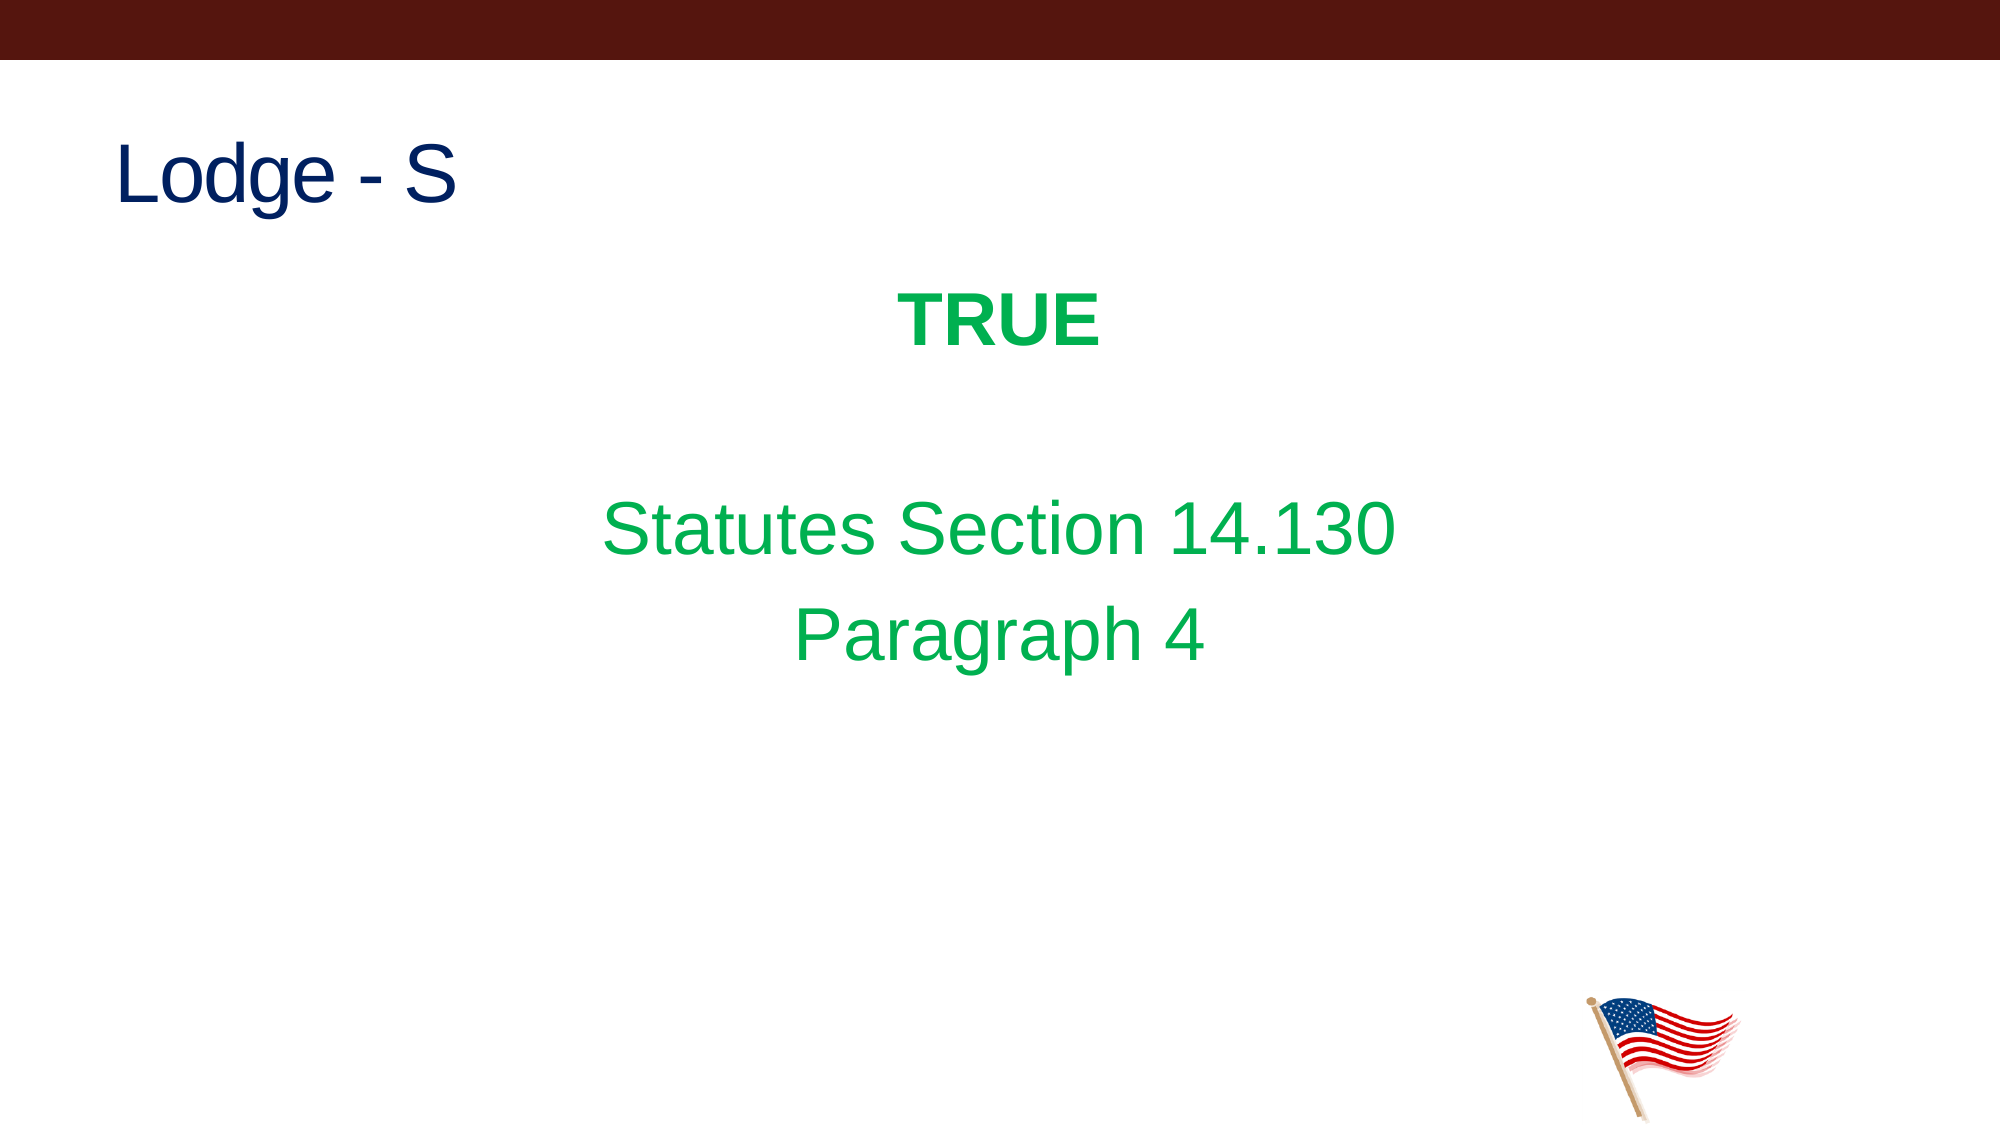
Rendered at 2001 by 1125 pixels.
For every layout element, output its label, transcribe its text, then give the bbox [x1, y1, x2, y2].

title Lodge - S [99, 87, 1900, 250]
picture [1582, 990, 1746, 1125]
list TRUE Statutes Section 14.130 Paragraph 4 [99, 262, 1900, 1063]
